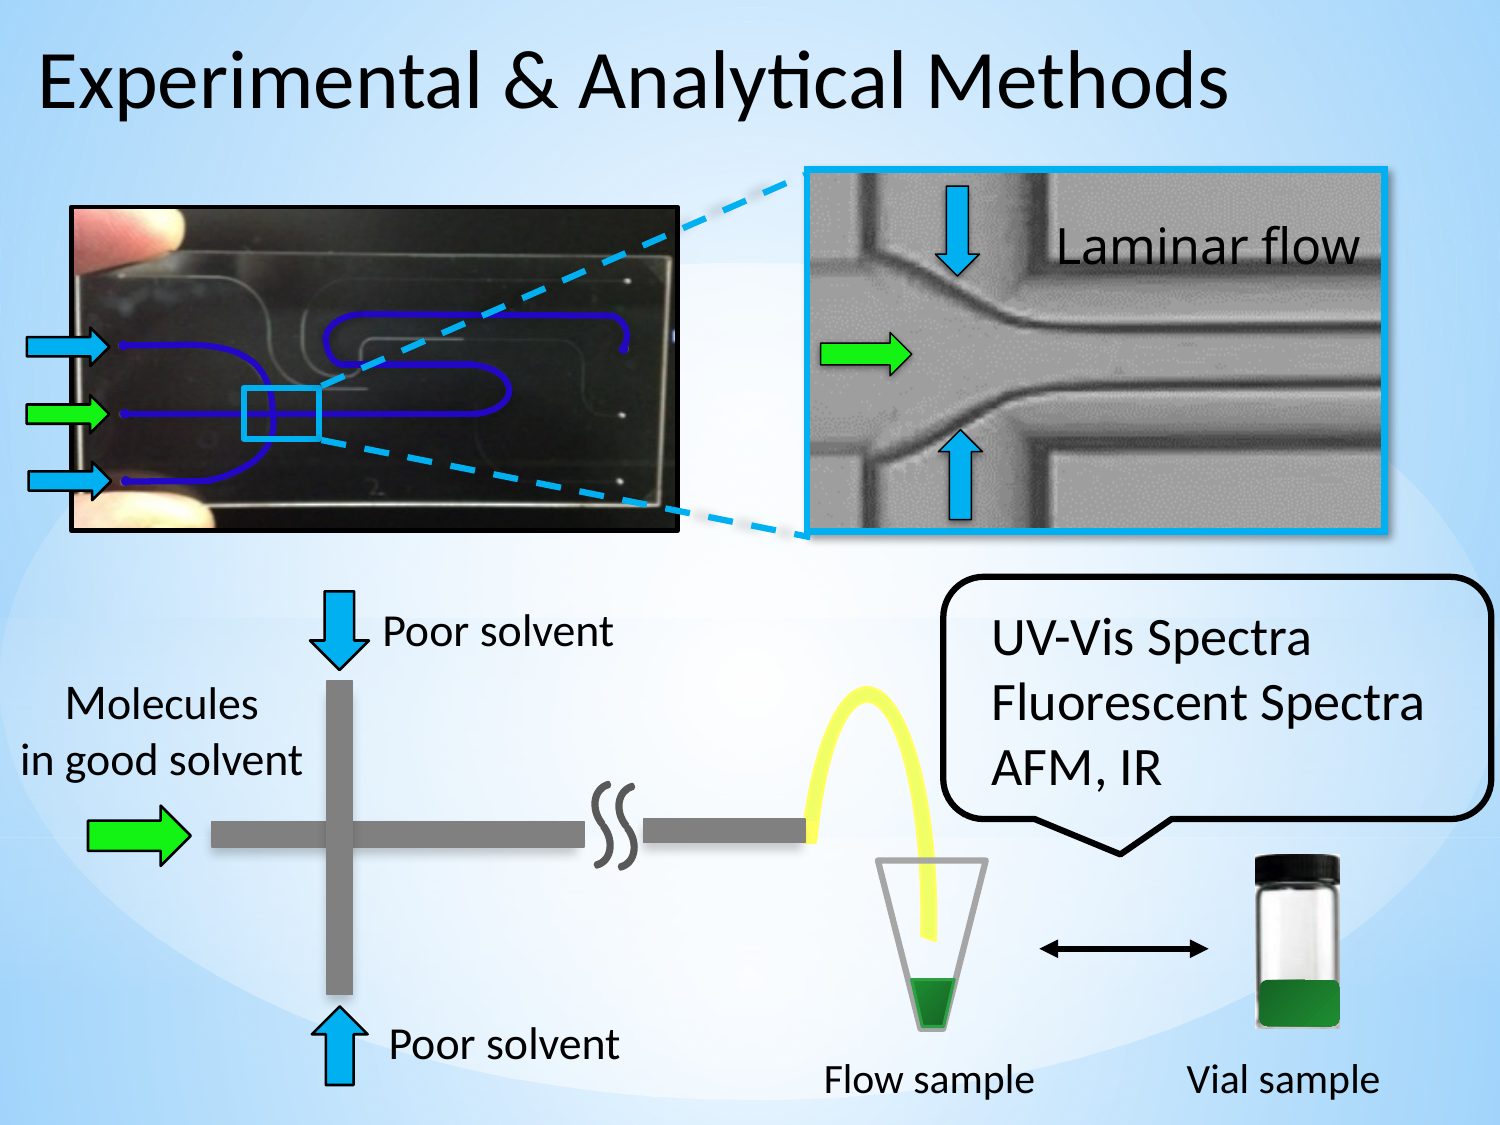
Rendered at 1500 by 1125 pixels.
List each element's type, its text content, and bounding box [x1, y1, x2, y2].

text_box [2, 591, 1209, 1125]
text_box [1255, 854, 1340, 1029]
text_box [26, 208, 676, 529]
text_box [321, 174, 805, 387]
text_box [809, 172, 1382, 529]
text_box Experimental & Analytical Methods [22, 17, 1246, 133]
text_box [943, 576, 1492, 820]
text_box Vial sample [1213, 1044, 1396, 1110]
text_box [321, 439, 811, 538]
